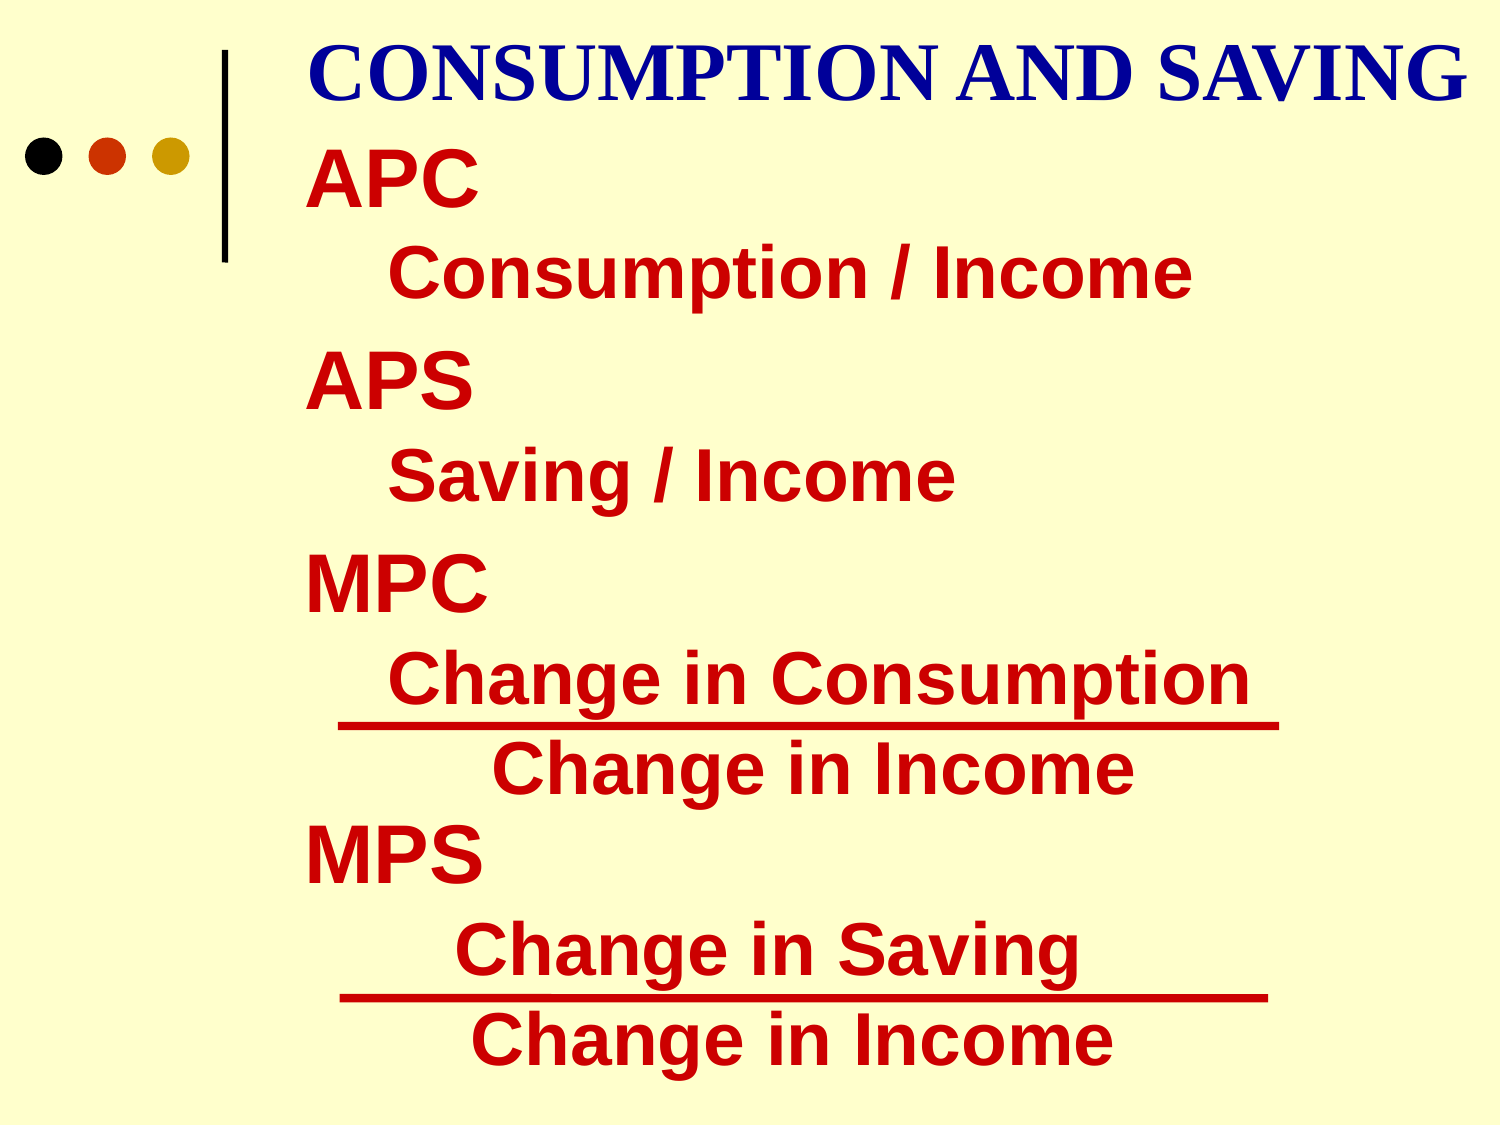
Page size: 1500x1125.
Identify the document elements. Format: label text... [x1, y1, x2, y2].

text_box APC Consumption / Income [289, 116, 1211, 322]
text_box CONSUMPTION AND SAVING [291, 9, 1485, 125]
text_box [289, 817, 1269, 1088]
text_box APS Saving / Income [289, 319, 973, 522]
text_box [289, 522, 1280, 817]
